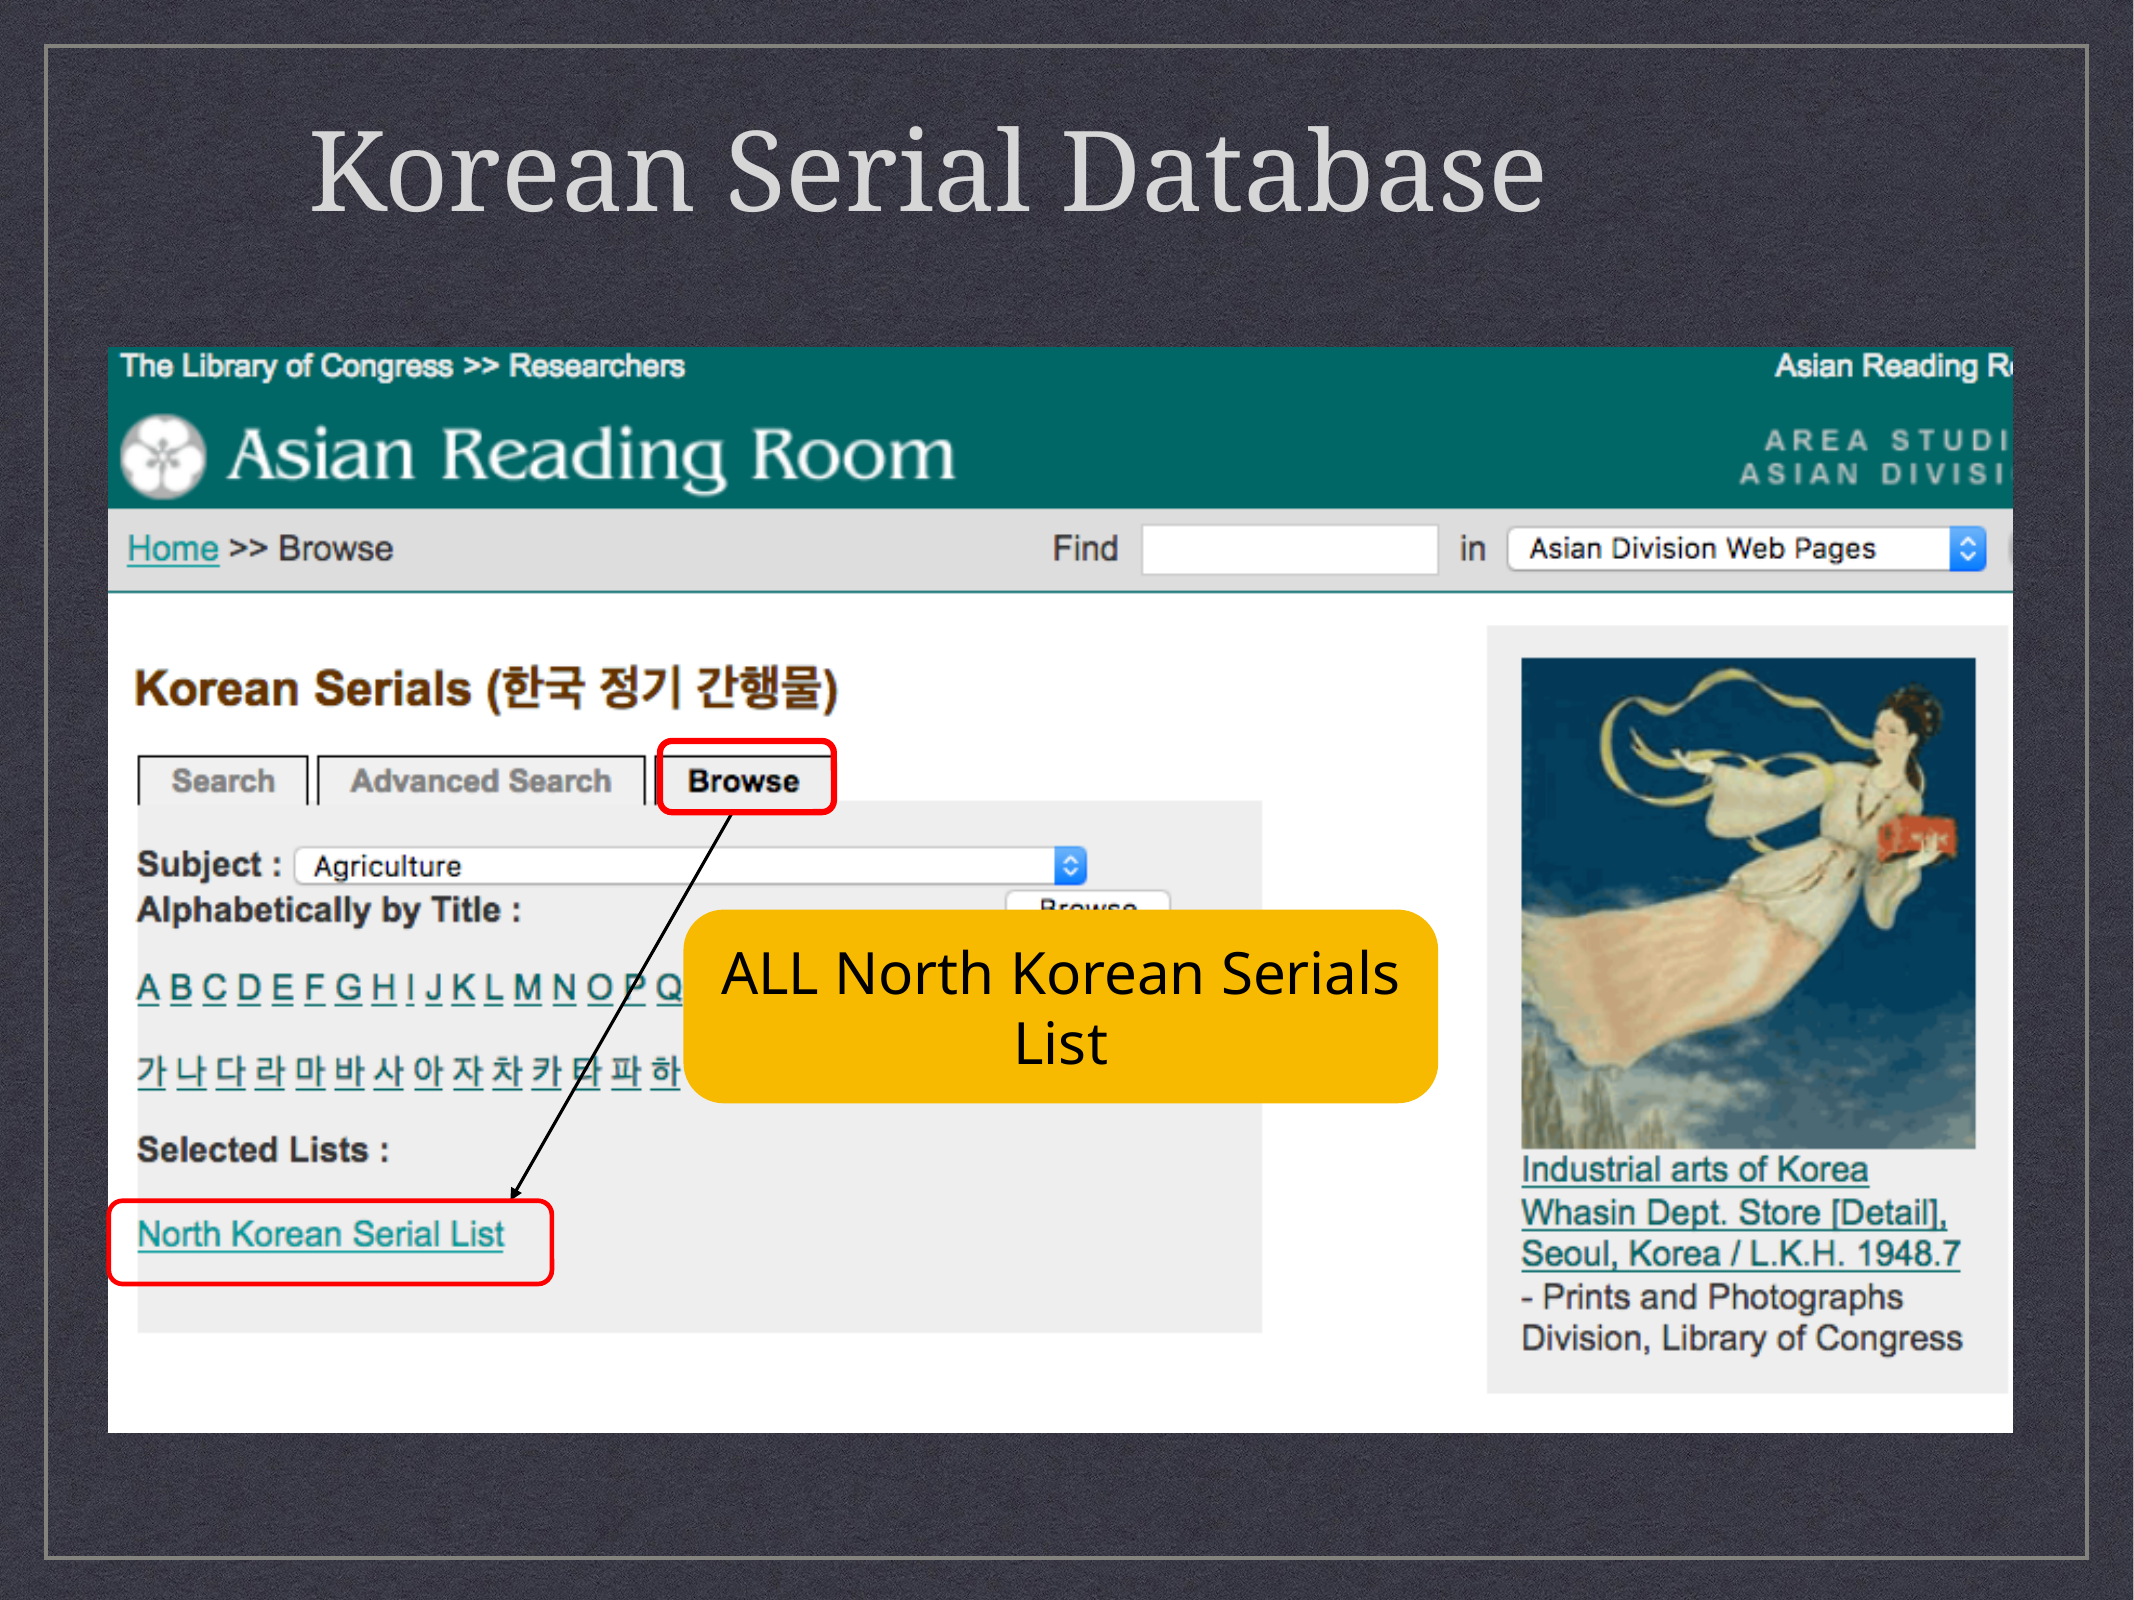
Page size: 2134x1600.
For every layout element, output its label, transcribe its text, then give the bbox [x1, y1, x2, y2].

picture [0, 0, 2134, 1600]
title Korean Serial Database [54, 77, 1805, 259]
